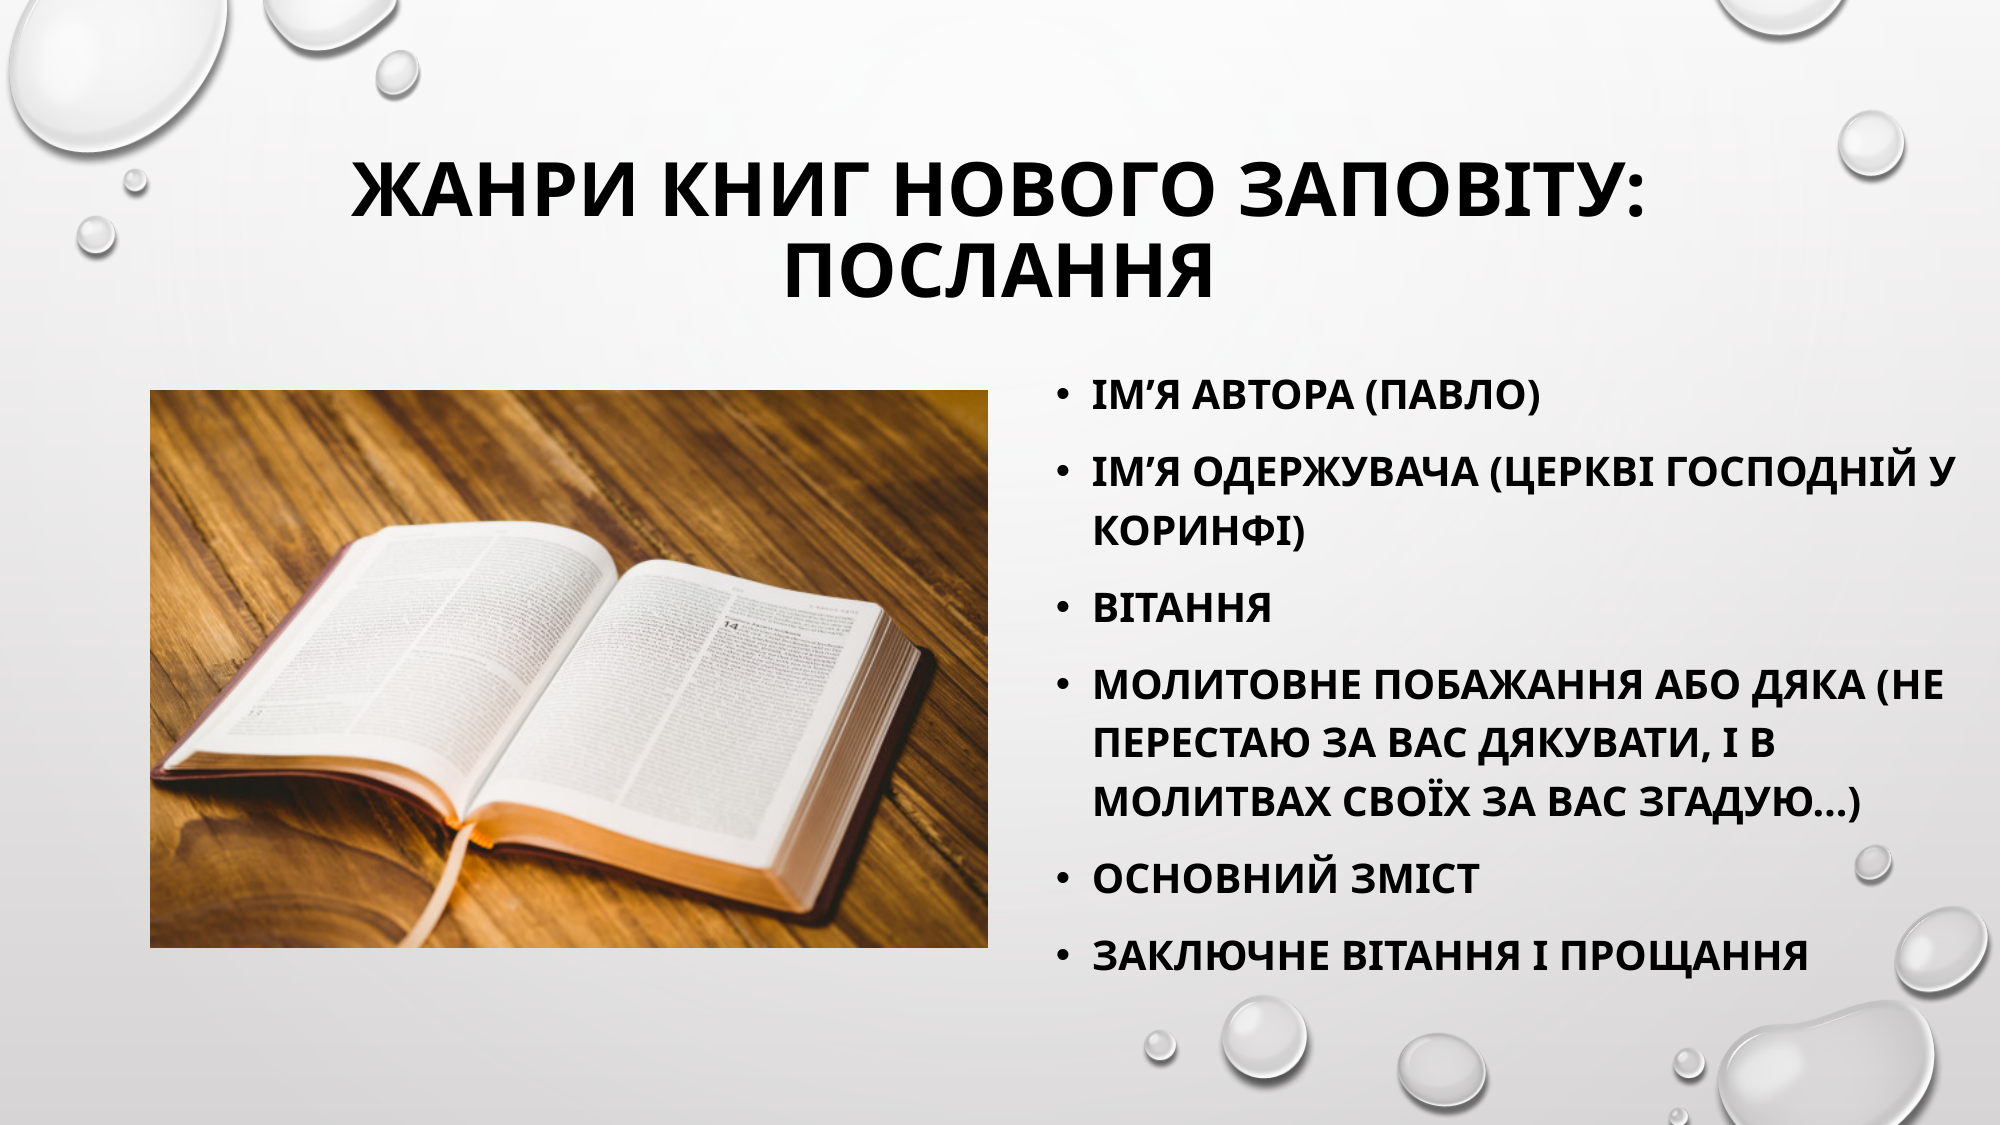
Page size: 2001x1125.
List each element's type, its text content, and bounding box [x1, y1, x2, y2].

picture [0, 0, 2000, 1125]
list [149, 389, 988, 949]
list ІМ’Я АВТОРА (ПАВЛО) ІМ’Я ОДЕРЖУВАЧА (ЦЕРКВІ ГОСПОДНІЙ У КОРИНФІ) ВІТАННЯ МОЛИТОВНЕ ПОБАЖАННЯ АБО ДЯКА (НЕ ПЕРЕСТАЮ ЗА ВАС ДЯКУВАТИ, І В МОЛИТВАХ СВОЇХ ЗА ВАС ЗГАДУЮ…) ОСНОВНИЙ ЗМІСТ ЗАКЛЮЧНЕ ВІТАННЯ І ПРОЩАННЯ [1040, 351, 1979, 987]
title ЖАНРИ КНИГ НОВОГО ЗАПОВІТУ: ПОСЛАННЯ [149, 101, 1851, 364]
